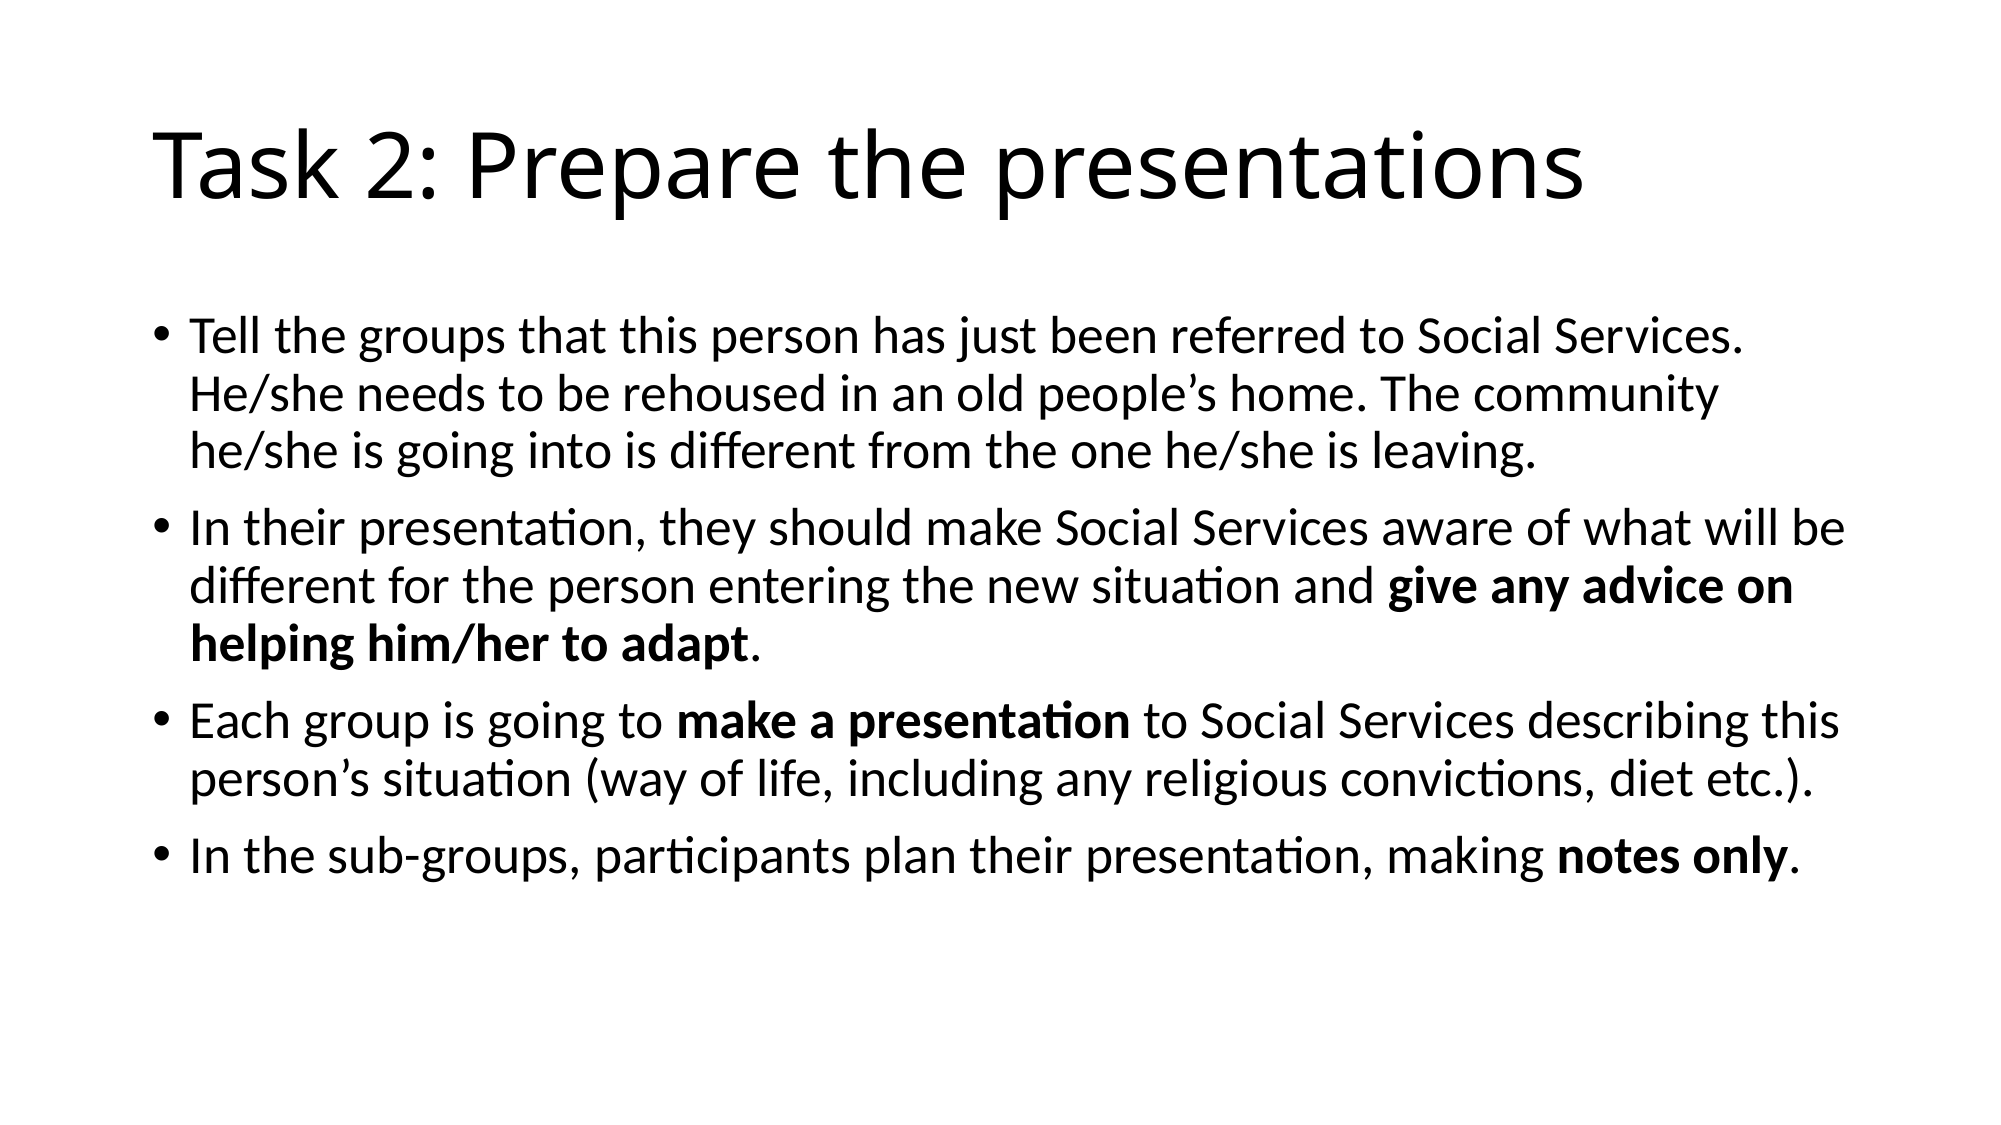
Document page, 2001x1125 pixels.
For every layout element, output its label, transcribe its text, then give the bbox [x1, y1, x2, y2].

list Tell the groups that this person has just been referred to Social Services. He/she needs to be rehoused in an old people’s home. The community he/she is going into is different from the one he/she is leaving. In their presentation, they should make Social Services aware of what will be different for the person entering the new situation and give any advice on helping him/her to adapt. Each group is going to make a presentation to Social Services describing this person’s situation (way of life, including any religious convictions, diet etc.). In the sub-groups, participants plan their presentation, making notes only. [137, 299, 1863, 1014]
title Task 2: Prepare the presentations [137, 59, 1863, 278]
